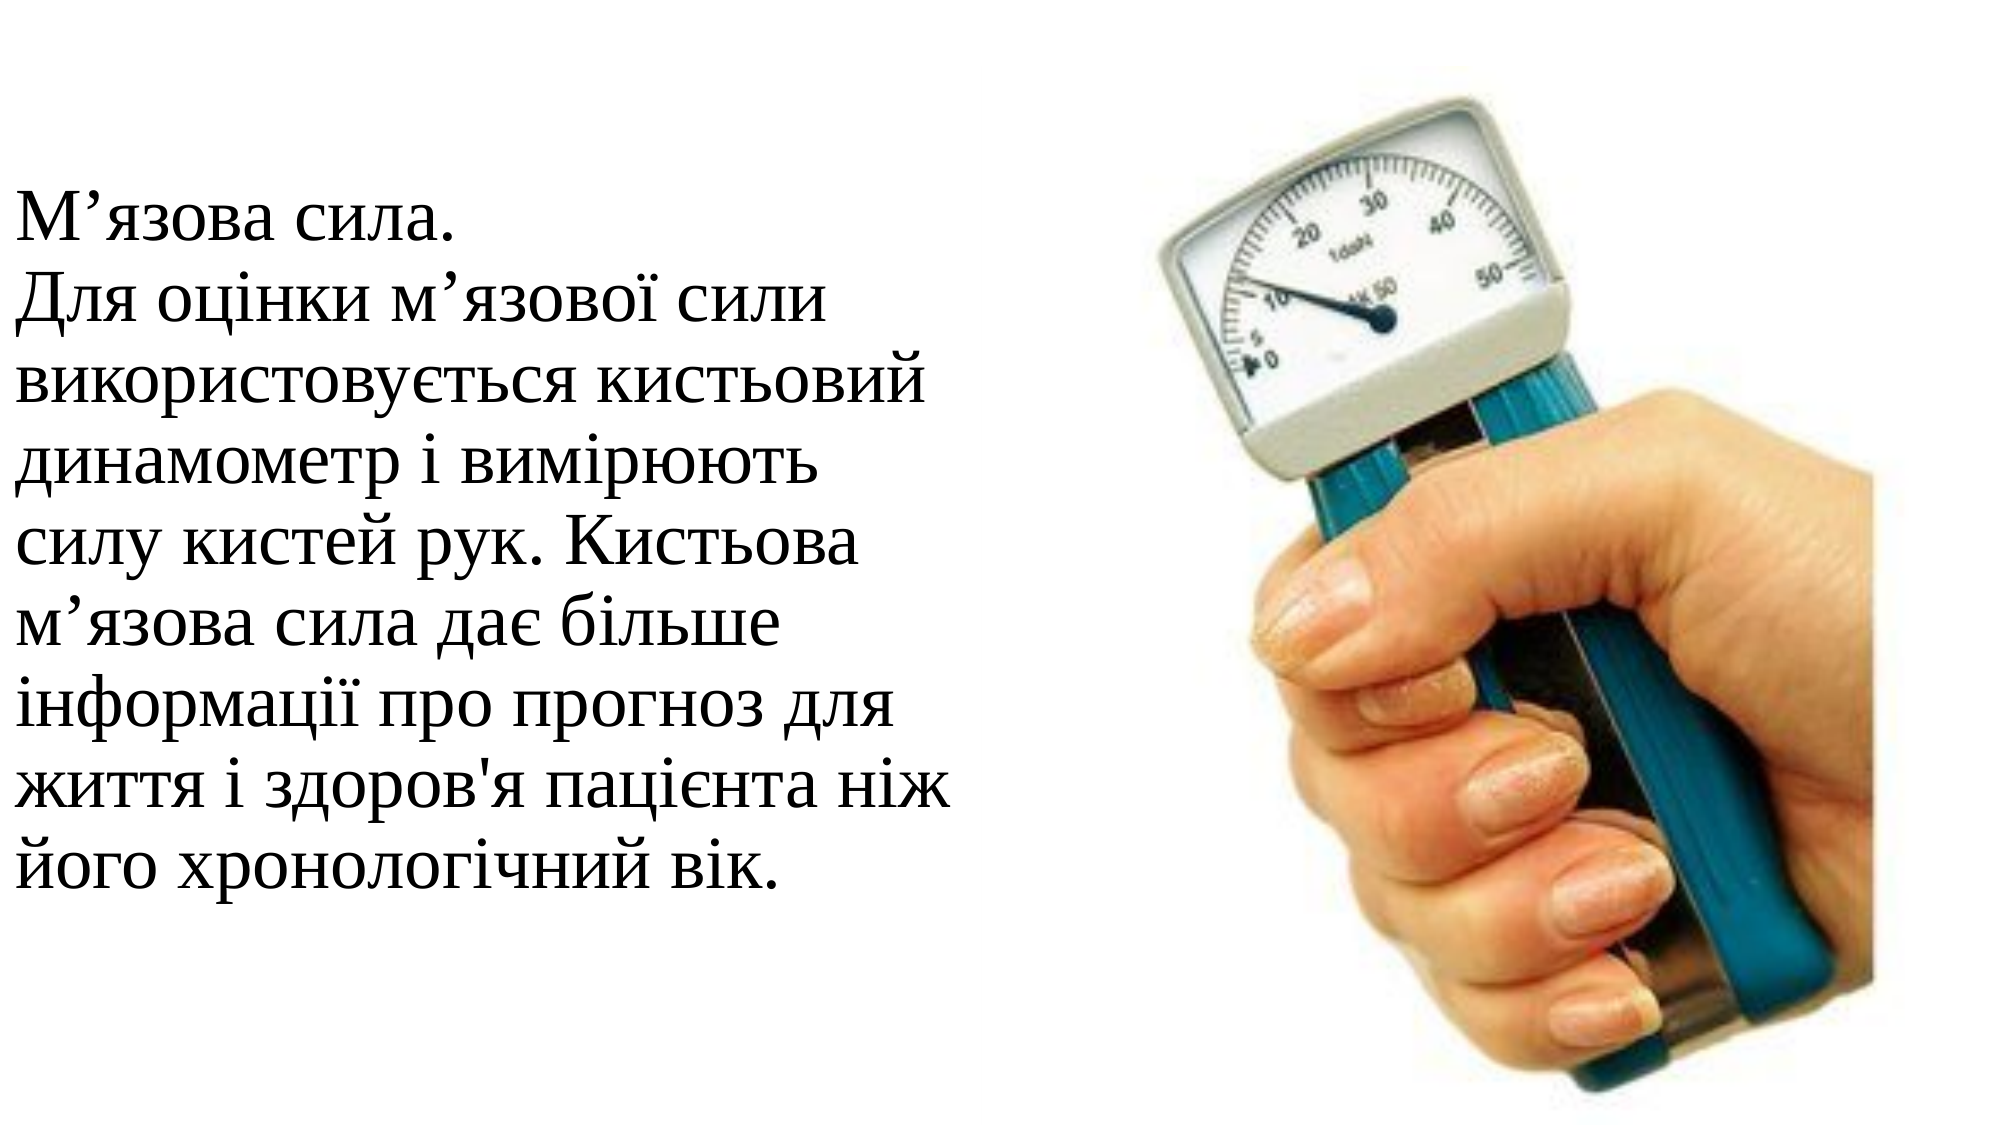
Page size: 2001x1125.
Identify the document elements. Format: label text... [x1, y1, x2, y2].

picture [980, 66, 2000, 1125]
title М’язова сила. Для оцінки м’язової сили використовується кистьовий динамометр і вимірюють силу кистей рук. Кистьова м’язова сила дає більше інформації про прогноз для життя і здоров'я пацієнта ніж його хронологічний вік. [0, 0, 981, 1125]
